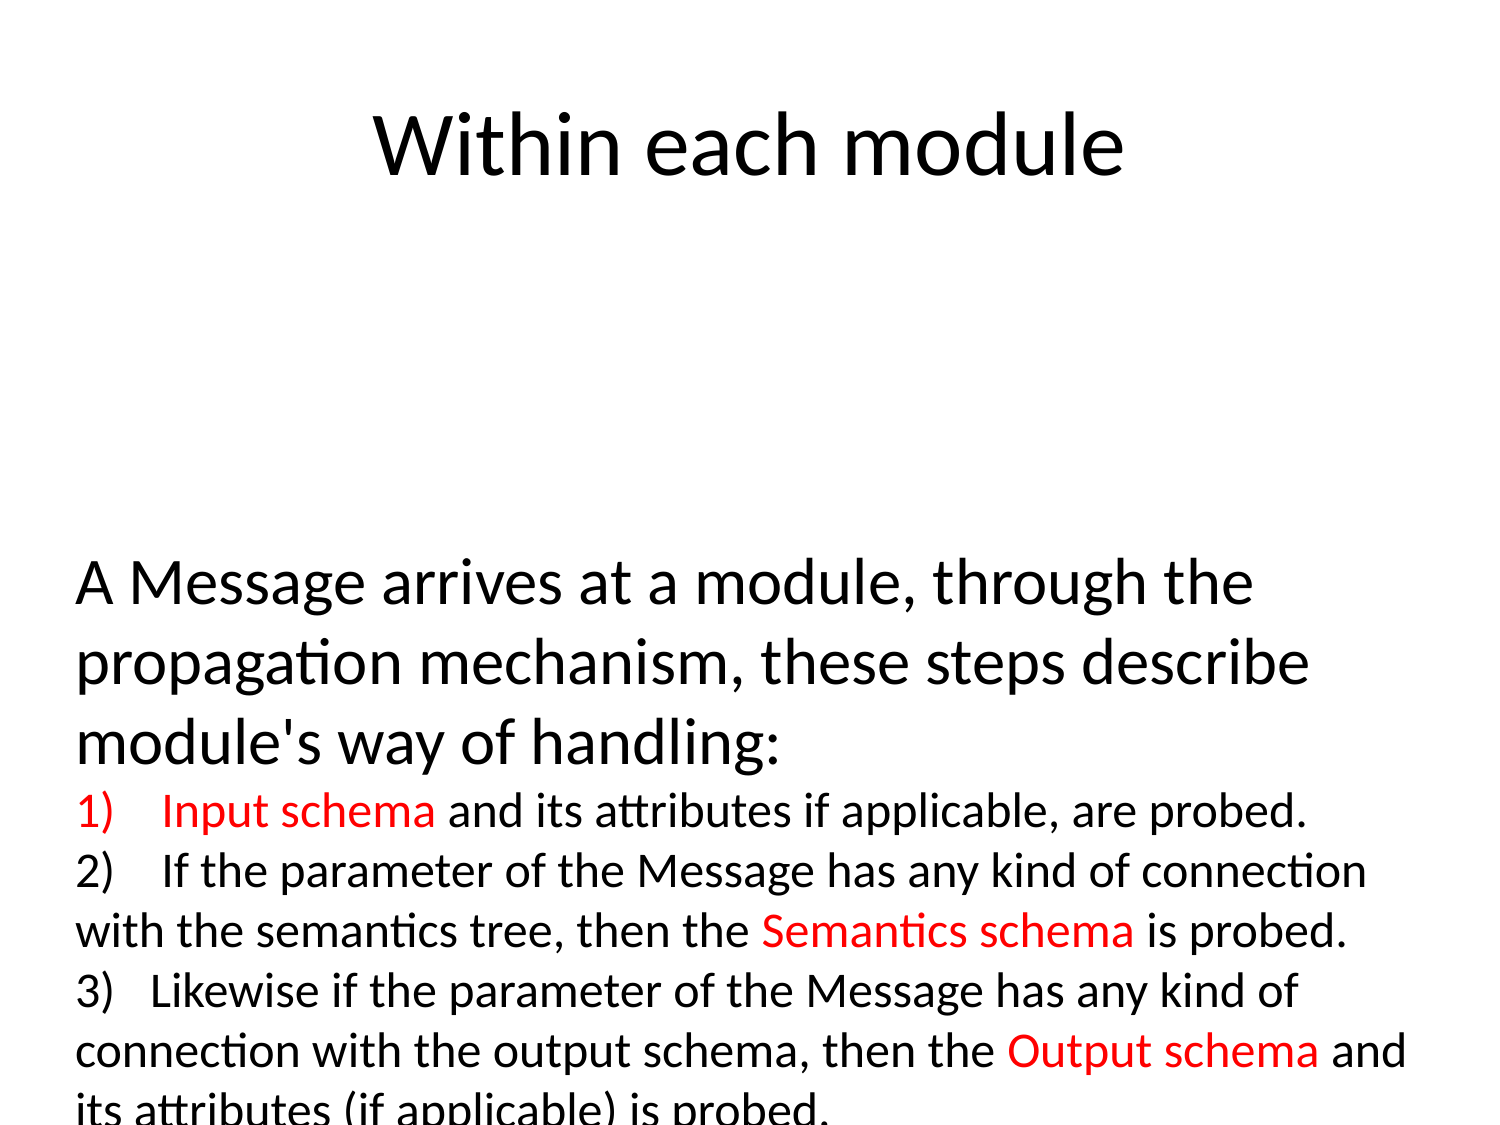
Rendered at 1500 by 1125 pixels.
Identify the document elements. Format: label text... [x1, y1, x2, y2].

list A Message arrives at a module, through the propagation mechanism, these steps describe module's way of handling: Input schema and its attributes if applicable, are probed. If the parameter of the Message has any kind of connection with the semantics tree, then the Semantics schema is probed. Likewise if the parameter of the Message has any kind of connection with the output schema, then the Output schema and its attributes (if applicable) is probed. Finally, Messages are produced within the module for its consumers.s [75, 537, 1425, 725]
title Within each module [75, 45, 1425, 233]
